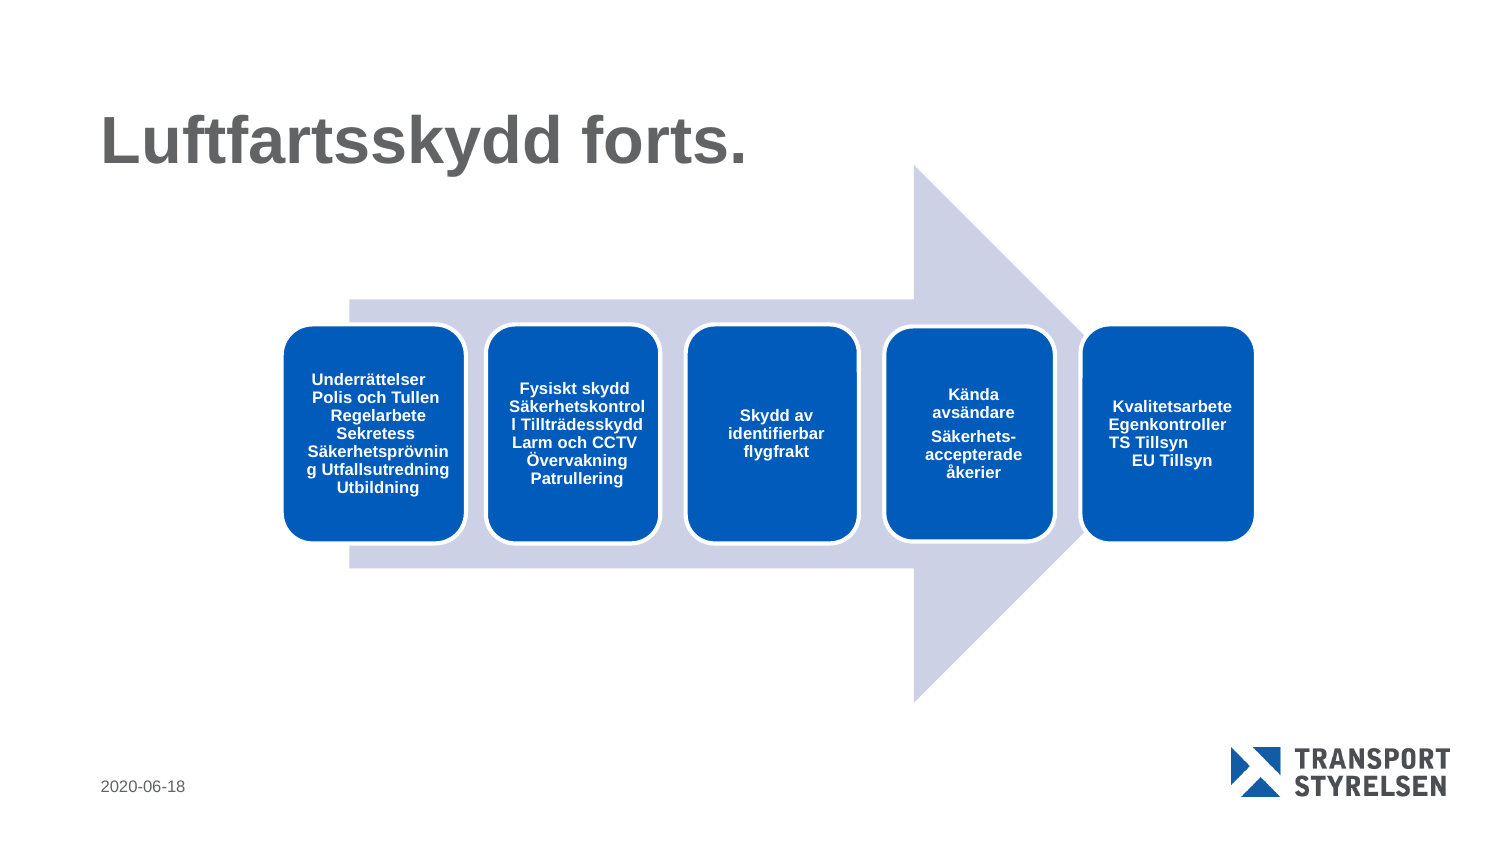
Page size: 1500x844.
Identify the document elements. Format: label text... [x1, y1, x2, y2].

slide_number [85, 767, 436, 801]
title Luftfartsskydd forts. [85, 89, 1417, 182]
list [275, 164, 1257, 704]
picture [1231, 747, 1450, 797]
